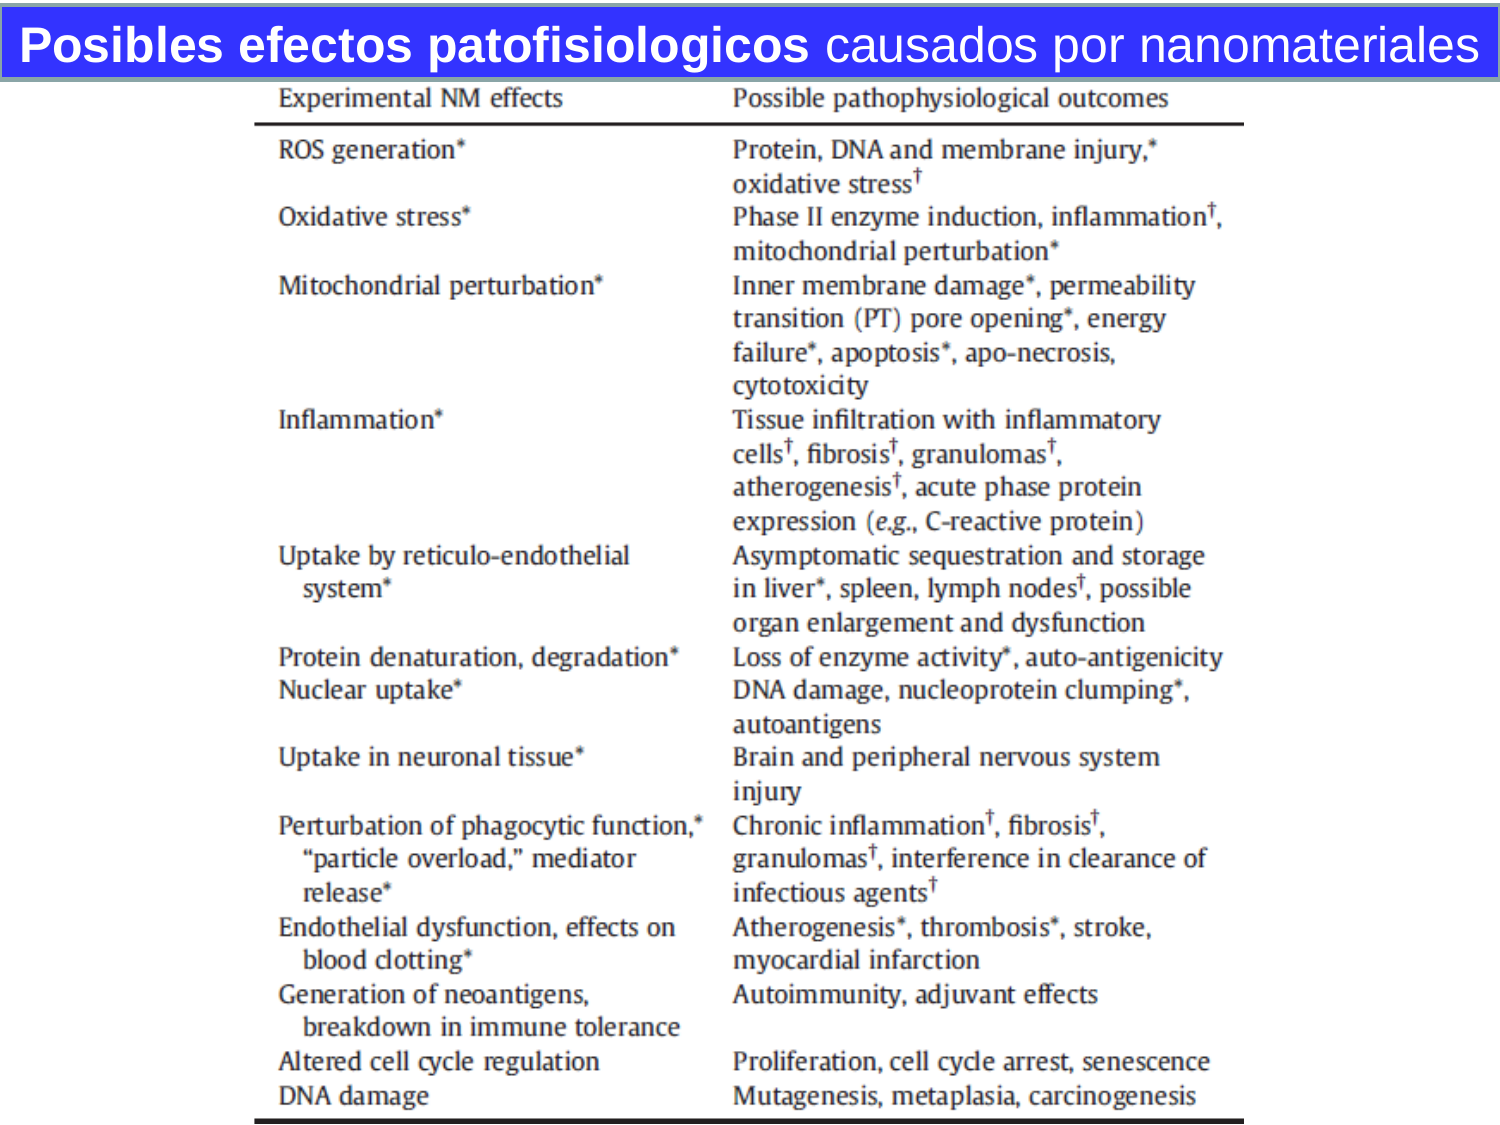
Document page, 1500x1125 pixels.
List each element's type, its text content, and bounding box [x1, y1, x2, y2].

picture [253, 80, 1245, 1125]
text_box Posibles efectos patofisiologicos causados por nanomateriales [0, 3, 1500, 82]
